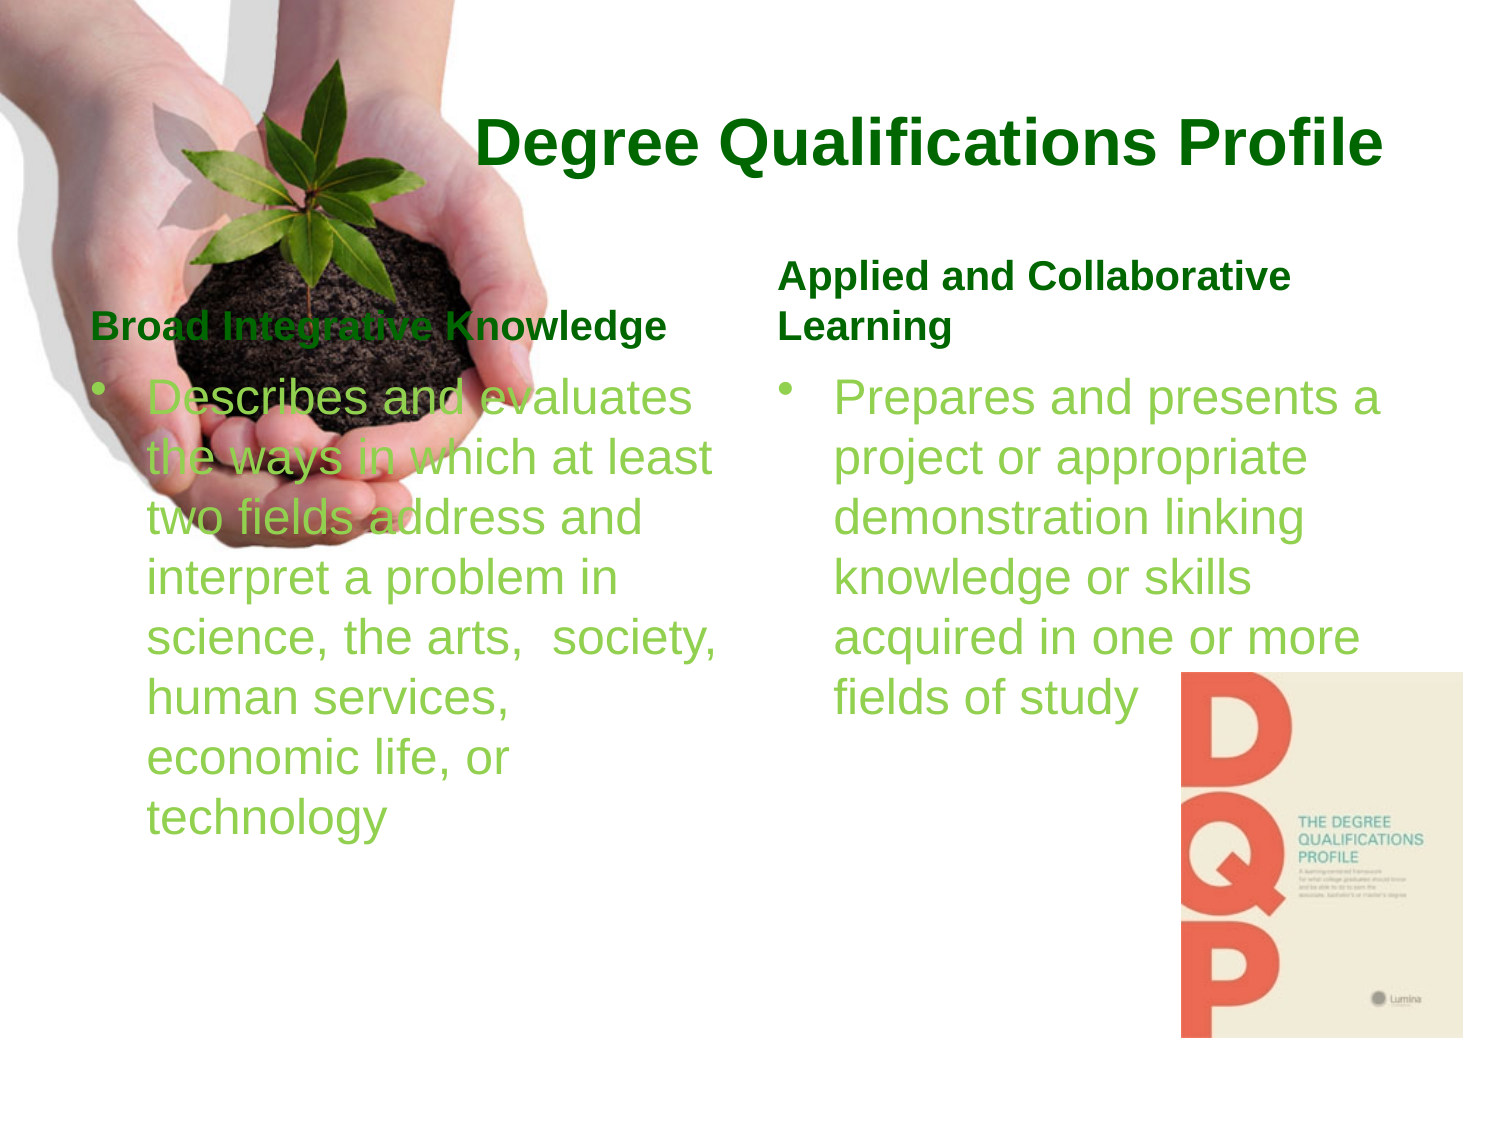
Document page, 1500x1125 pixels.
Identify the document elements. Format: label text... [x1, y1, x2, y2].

list Describes and evaluates the ways in which at least two fields address and interpret a problem in science, the arts, society, human services, economic life, or technology [75, 356, 738, 1005]
list Applied and Collaborative Learning [761, 251, 1425, 356]
list Prepares and presents a project or appropriate demonstration linking knowledge or skills acquired in one or more fields of study [761, 356, 1425, 1005]
list Broad Integrative Knowledge [75, 251, 738, 356]
title Degree Qualifications Profile [435, 45, 1425, 233]
picture [0, 0, 1500, 1125]
